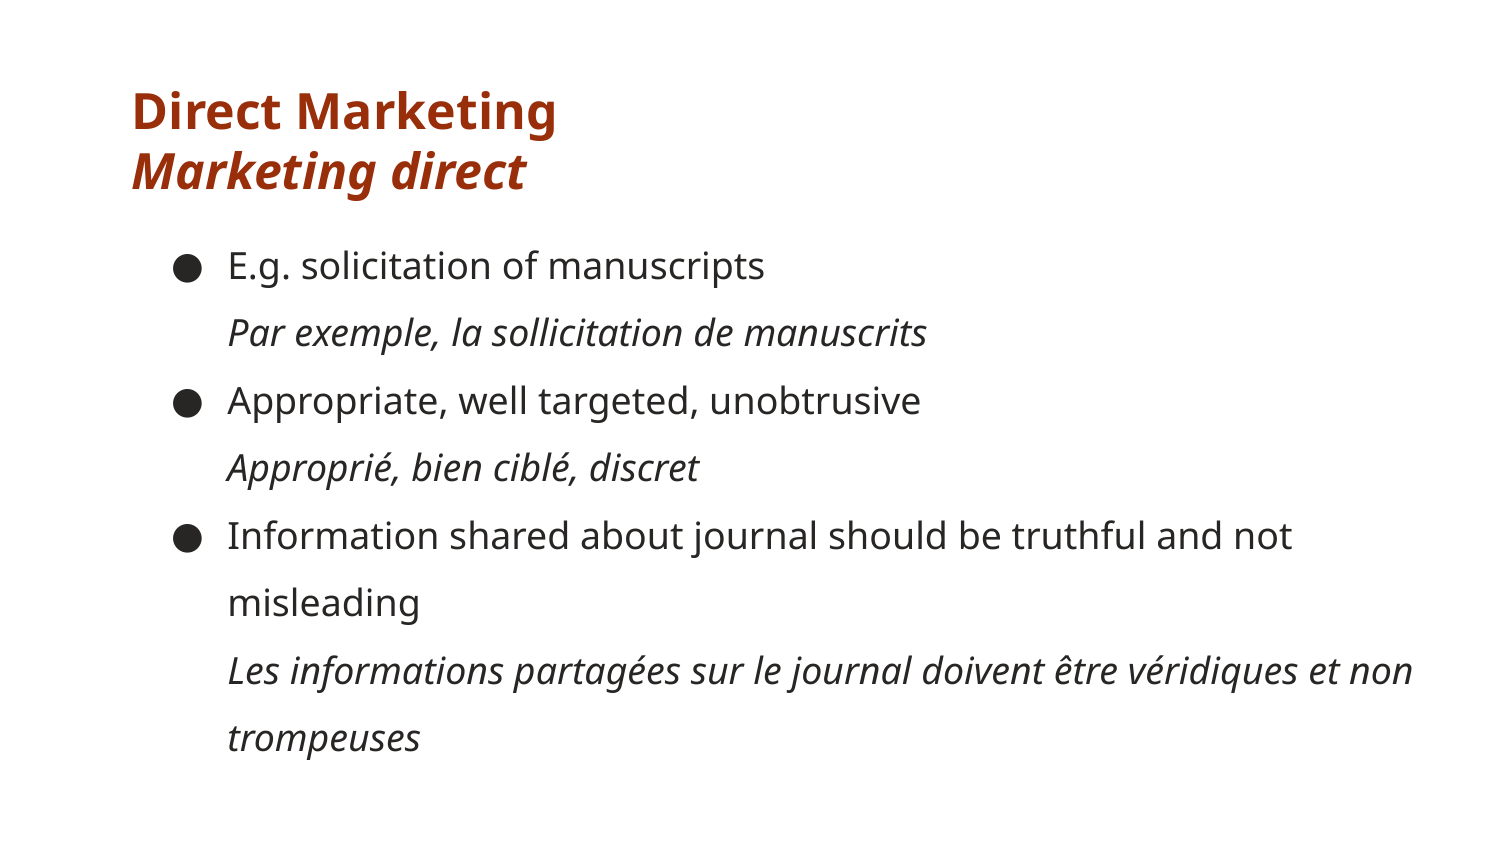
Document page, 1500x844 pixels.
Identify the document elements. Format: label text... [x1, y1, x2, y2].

title Direct Marketing Marketing direct [119, 67, 1381, 156]
text_box E.g. solicitation of manuscripts Par exemple, la sollicitation de manuscrits Appropriate, well targeted, unobtrusive Approprié, bien ciblé, discret Information shared about journal should be truthful and not misleading Les informations partagées sur le journal doivent être véridiques et non trompeuses [139, 206, 1500, 578]
list [119, 260, 1381, 632]
